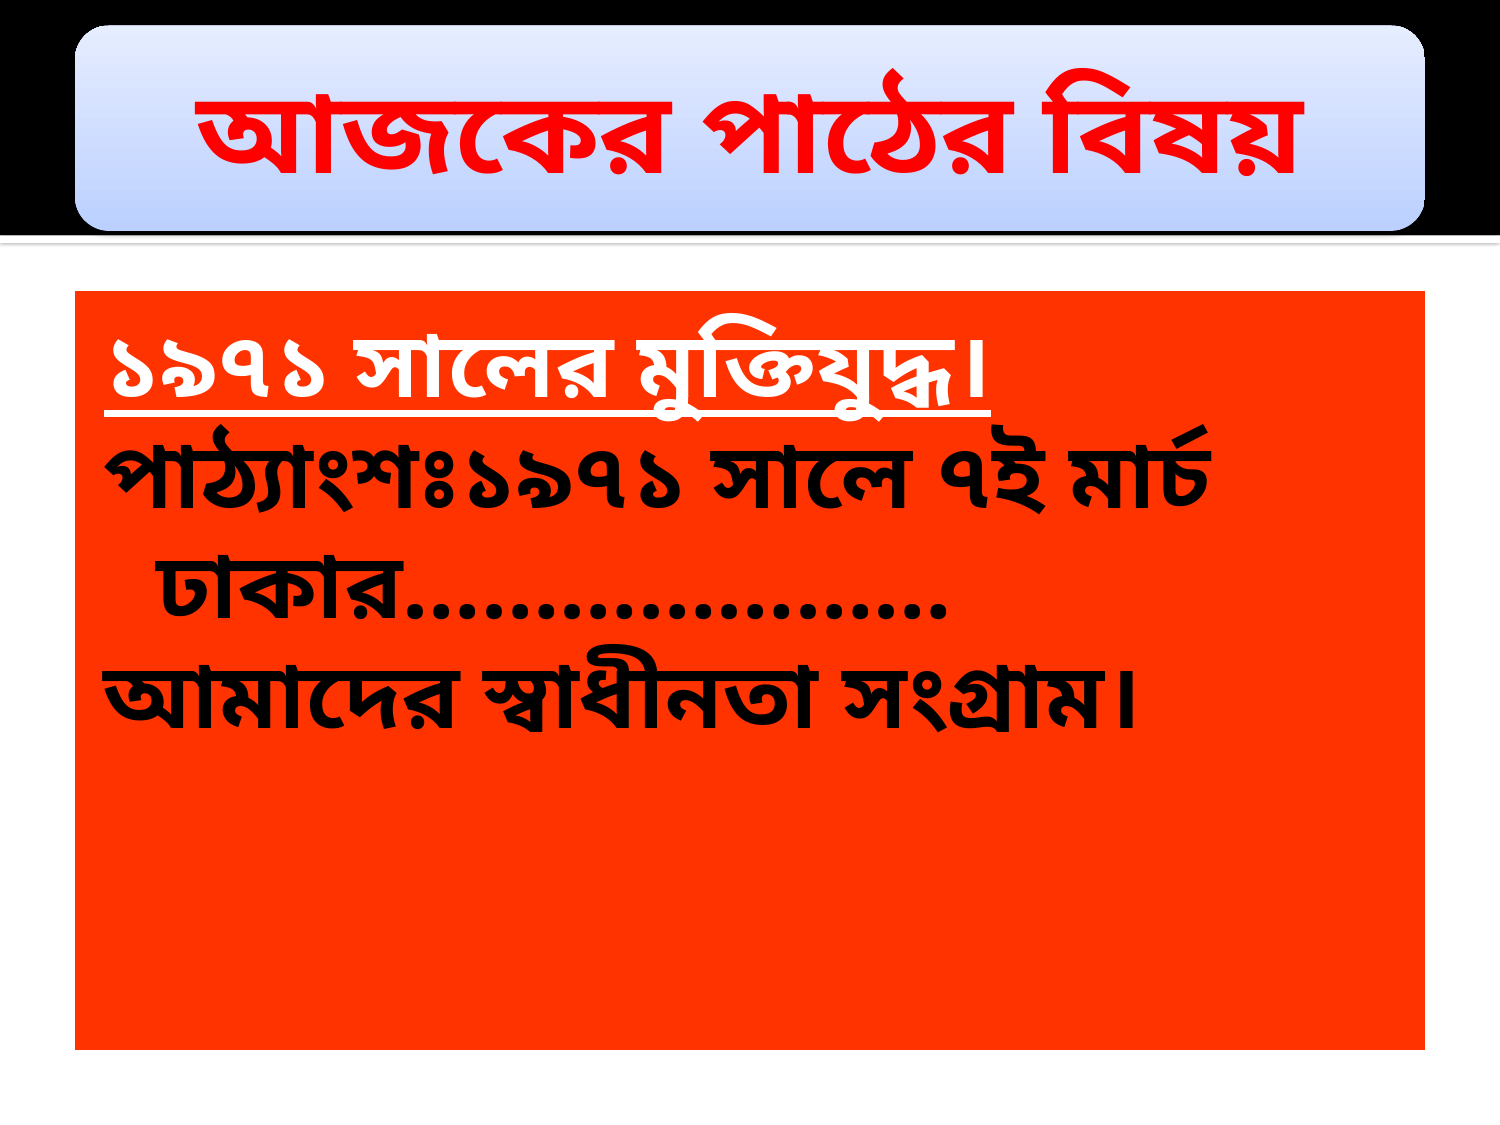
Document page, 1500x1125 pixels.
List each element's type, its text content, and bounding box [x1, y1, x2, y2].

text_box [74, 25, 1425, 231]
list ১৯৭১ সালের মুক্তিযুদ্ধ। পাঠ্যাংশঃ১৯৭১ সালে ৭ই মার্চ ঢাকার………………… আমাদের স্বাধীনতা সংগ্রাম। [75, 291, 1425, 1050]
